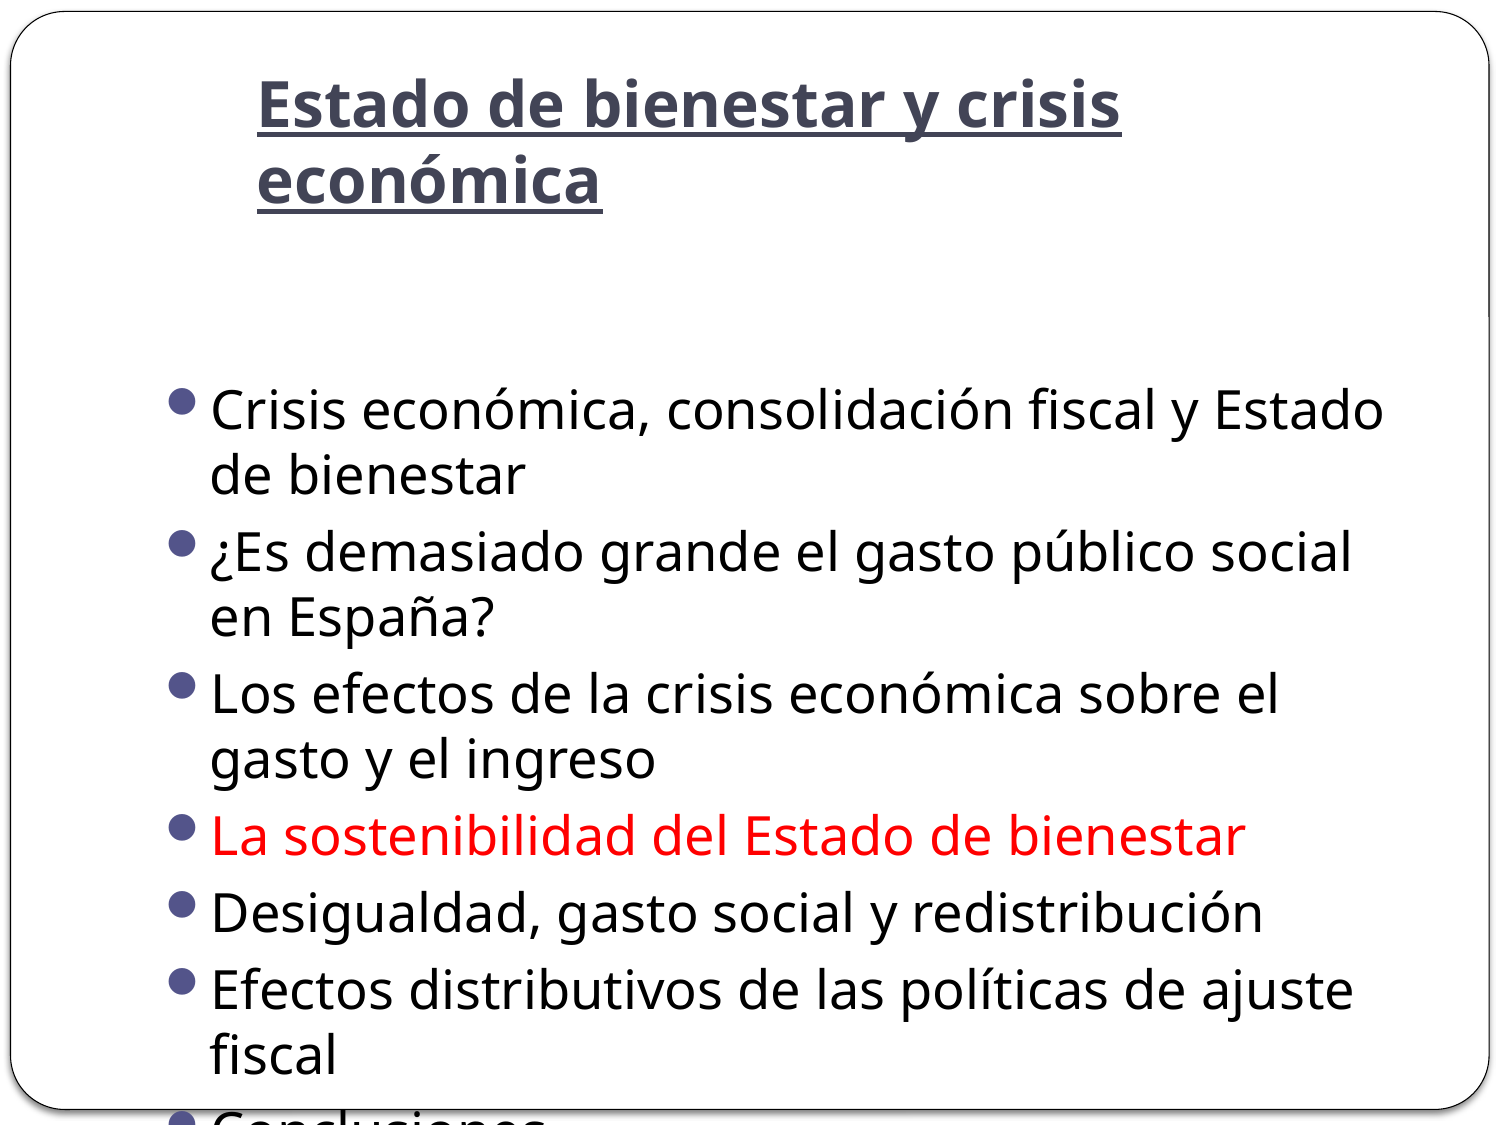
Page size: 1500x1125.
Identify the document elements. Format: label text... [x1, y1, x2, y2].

list Crisis económica, consolidación fiscal y Estado de bienestar ¿Es demasiado grande el gasto público social en España? Los efectos de la crisis económica sobre el gasto y el ingreso La sostenibilidad del Estado de bienestar Desigualdad, gasto social y redistribución Efectos distributivos de las políticas de ajuste fiscal Conclusiones [150, 290, 1425, 988]
title Estado de bienestar y crisis económica [242, 54, 1294, 232]
